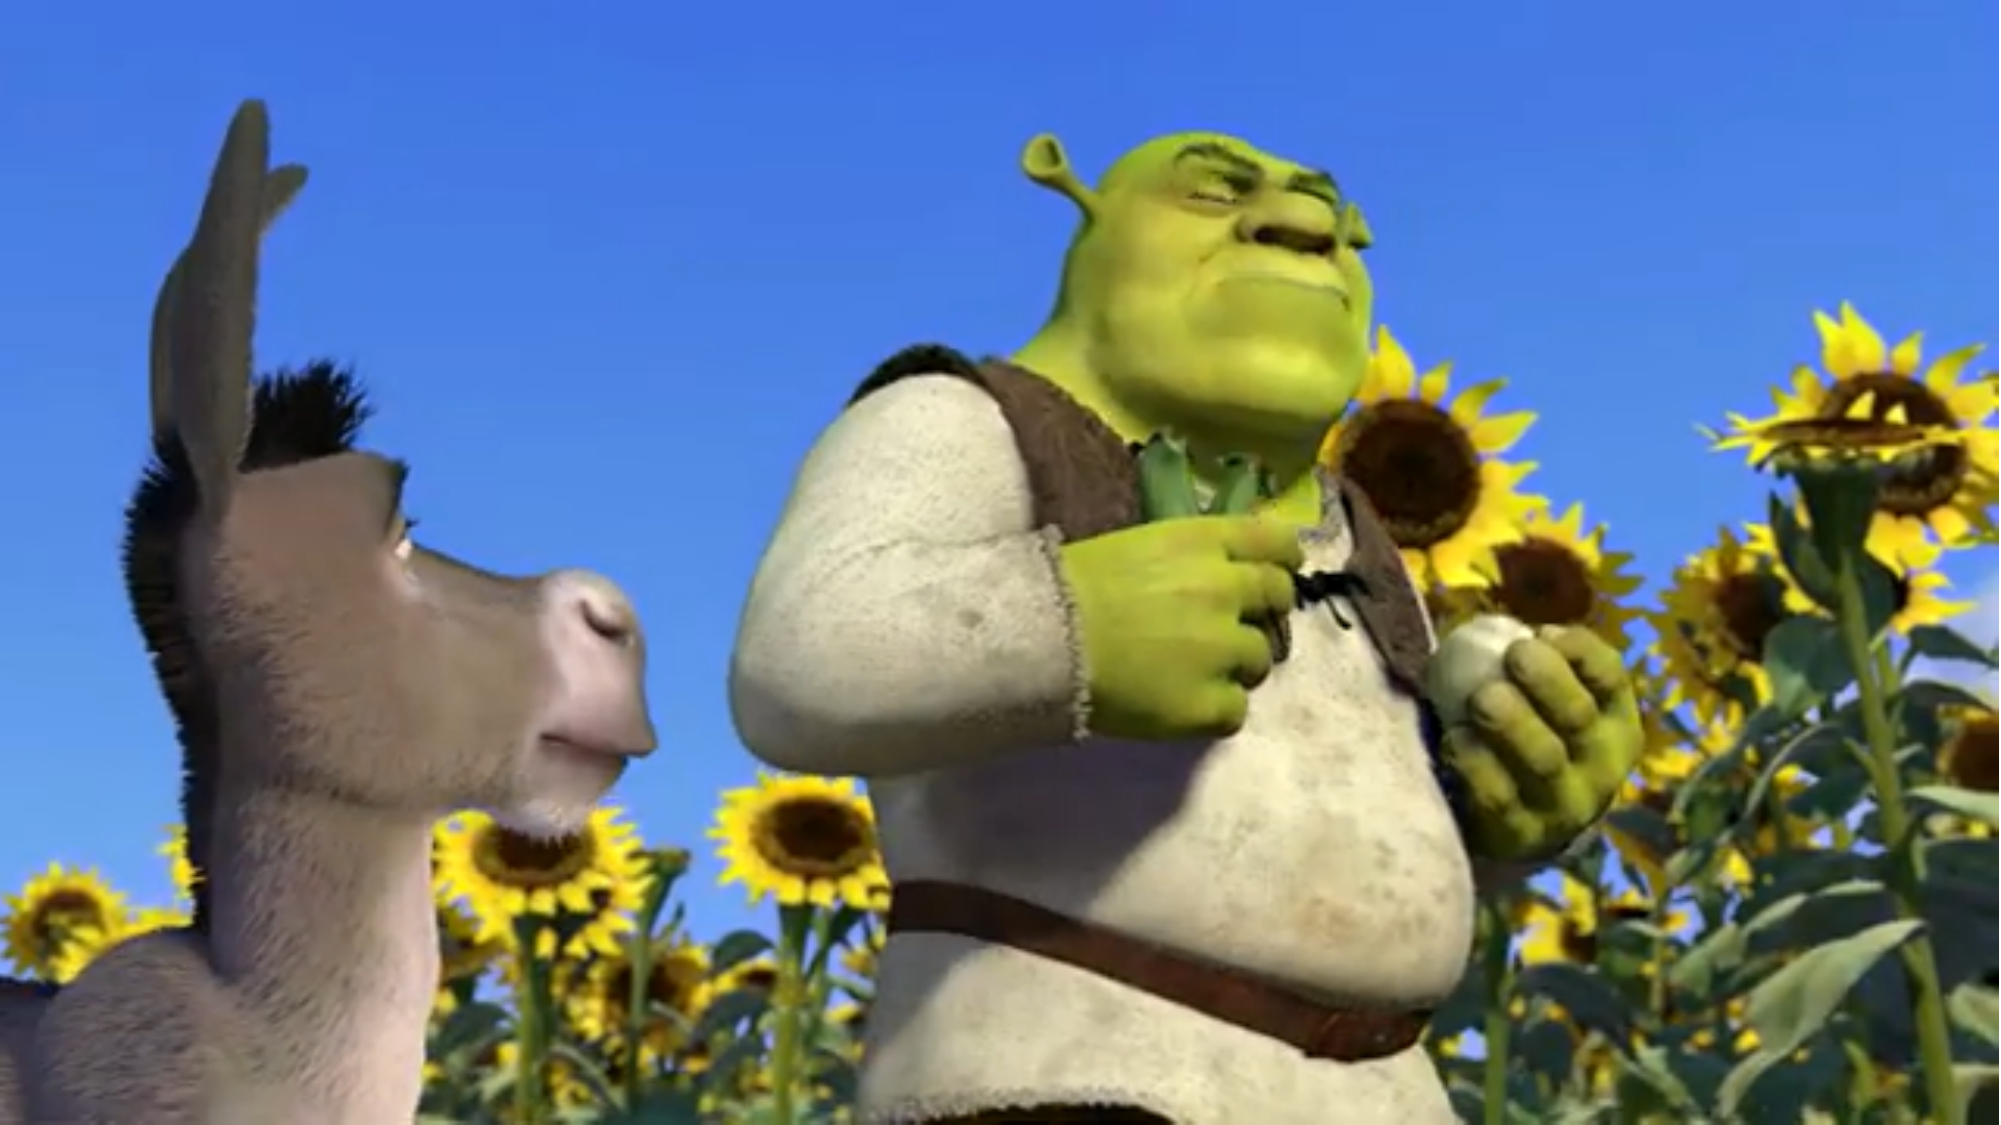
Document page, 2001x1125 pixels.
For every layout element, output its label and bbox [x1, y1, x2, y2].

list [0, 0, 2000, 1125]
